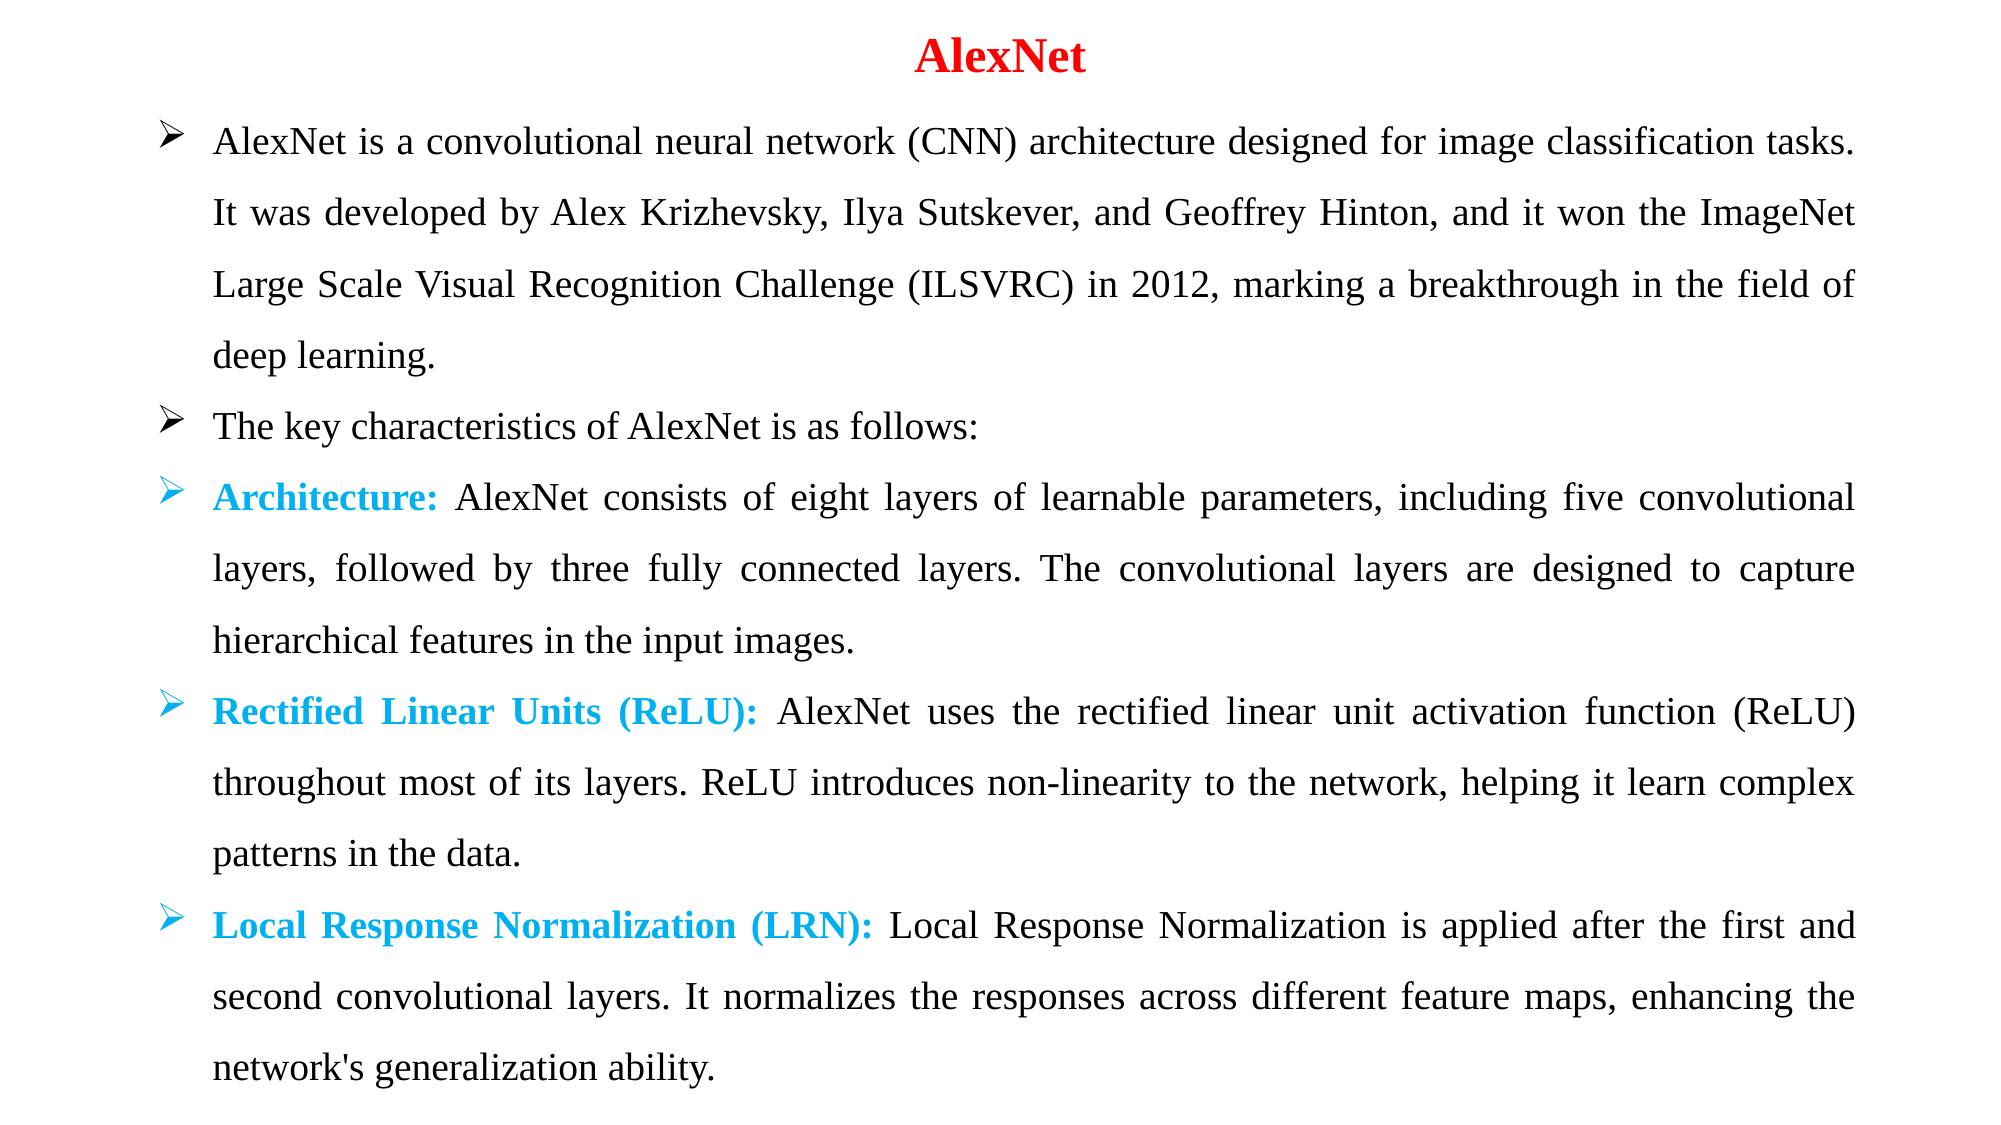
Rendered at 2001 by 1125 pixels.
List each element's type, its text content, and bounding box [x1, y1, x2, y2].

subtitle AlexNet is a convolutional neural network (CNN) architecture designed for image classification tasks. It was developed by Alex Krizhevsky, Ilya Sutskever, and Geoffrey Hinton, and it won the ImageNet Large Scale Visual Recognition Challenge (ILSVRC) in 2012, marking a breakthrough in the field of deep learning. The key characteristics of AlexNet is as follows: Architecture: AlexNet consists of eight layers of learnable parameters, including five convolutional layers, followed by three fully connected layers. The convolutional layers are designed to capture hierarchical features in the input images. Rectified Linear Units (ReLU): AlexNet uses the rectified linear unit activation function (ReLU) throughout most of its layers. ReLU introduces non-linearity to the network, helping it learn complex patterns in the data. Local Response Normalization (LRN): Local Response Normalization is applied after the first and second convolutional layers. It normalizes the responses across different feature maps, enhancing the network's generalization ability. [141, 107, 1873, 1102]
text_box AlexNet [141, 22, 1873, 107]
